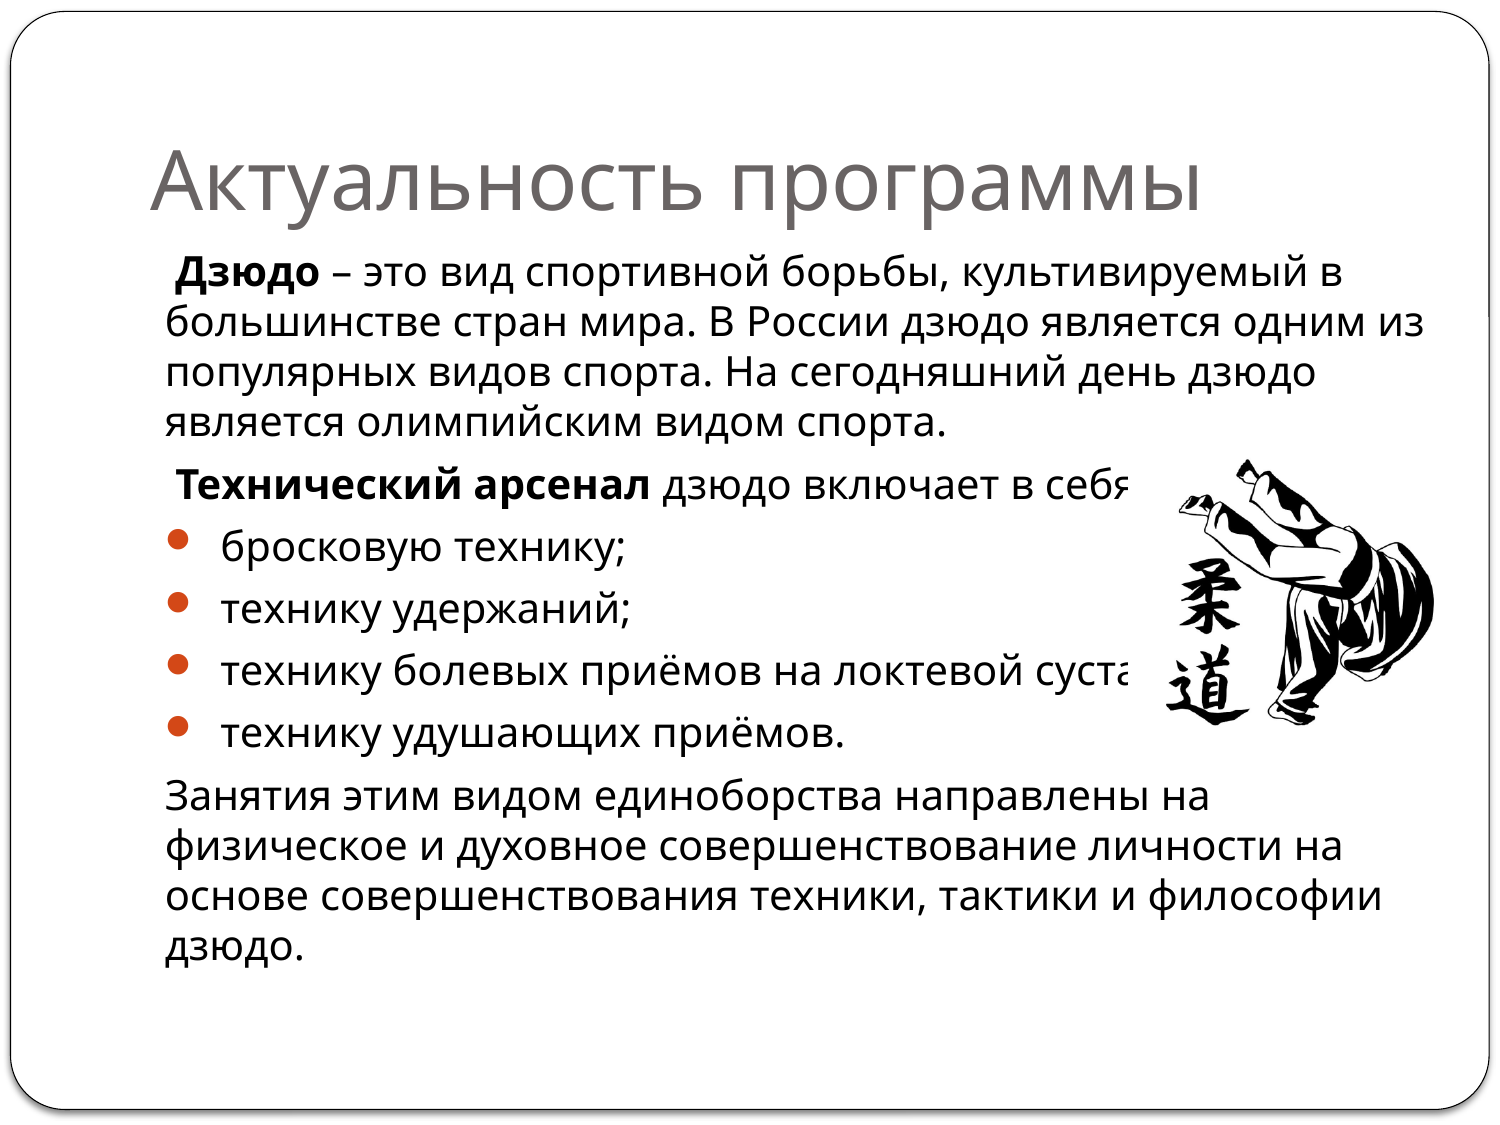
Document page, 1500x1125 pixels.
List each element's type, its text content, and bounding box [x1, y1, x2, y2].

list Дзюдо – это вид спортивной борьбы, культивируемый в большинстве стран мира. В России дзюдо является одним из популярных видов спорта. На сегодняшний день дзюдо является олимпийским видом спорта. Технический арсенал дзюдо включает в себя: бросковую технику; технику удержаний; технику болевых приёмов на локтевой сустав; технику удушающих приёмов. Занятия этим видом единоборства направлены на физическое и духовное совершенствование личности на основе совершенствования техники, тактики и философии дзюдо. [150, 237, 1447, 1059]
title Актуальность программы [135, 54, 1411, 243]
picture [1127, 420, 1471, 764]
